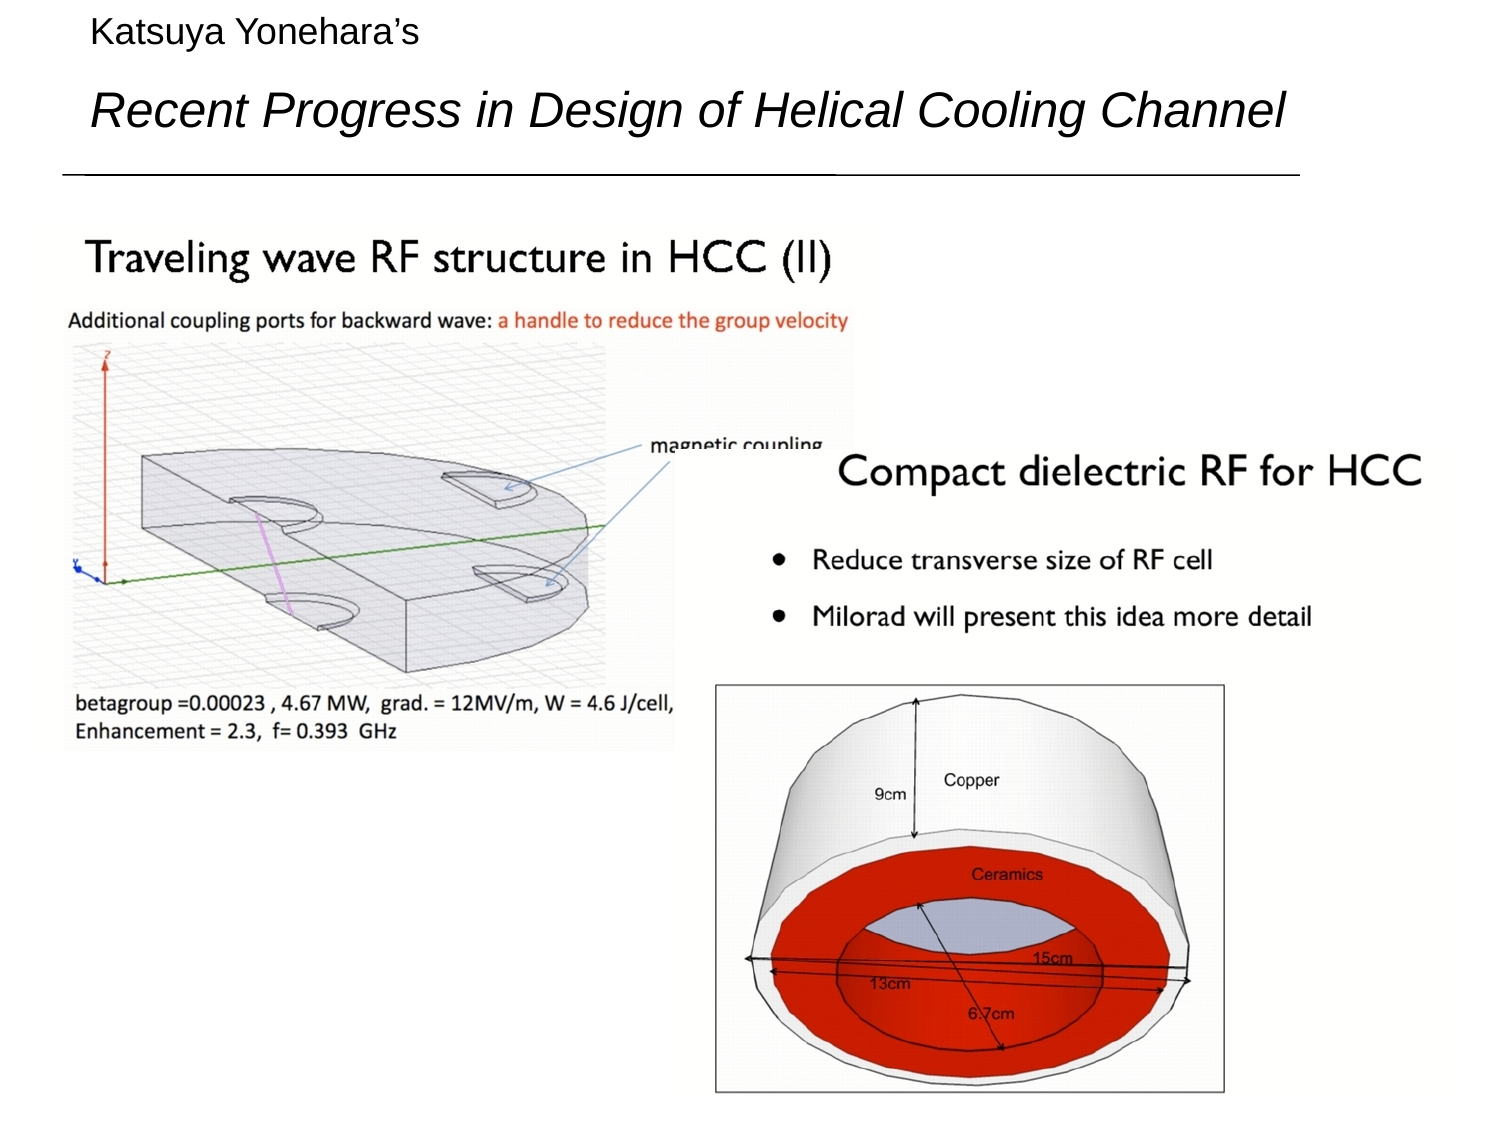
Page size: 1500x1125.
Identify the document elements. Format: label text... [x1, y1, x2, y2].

text_box Katsuya Yonehara’s Recent Progress in Design of Helical Cooling Channel [74, 0, 1413, 145]
picture [37, 224, 1463, 1096]
